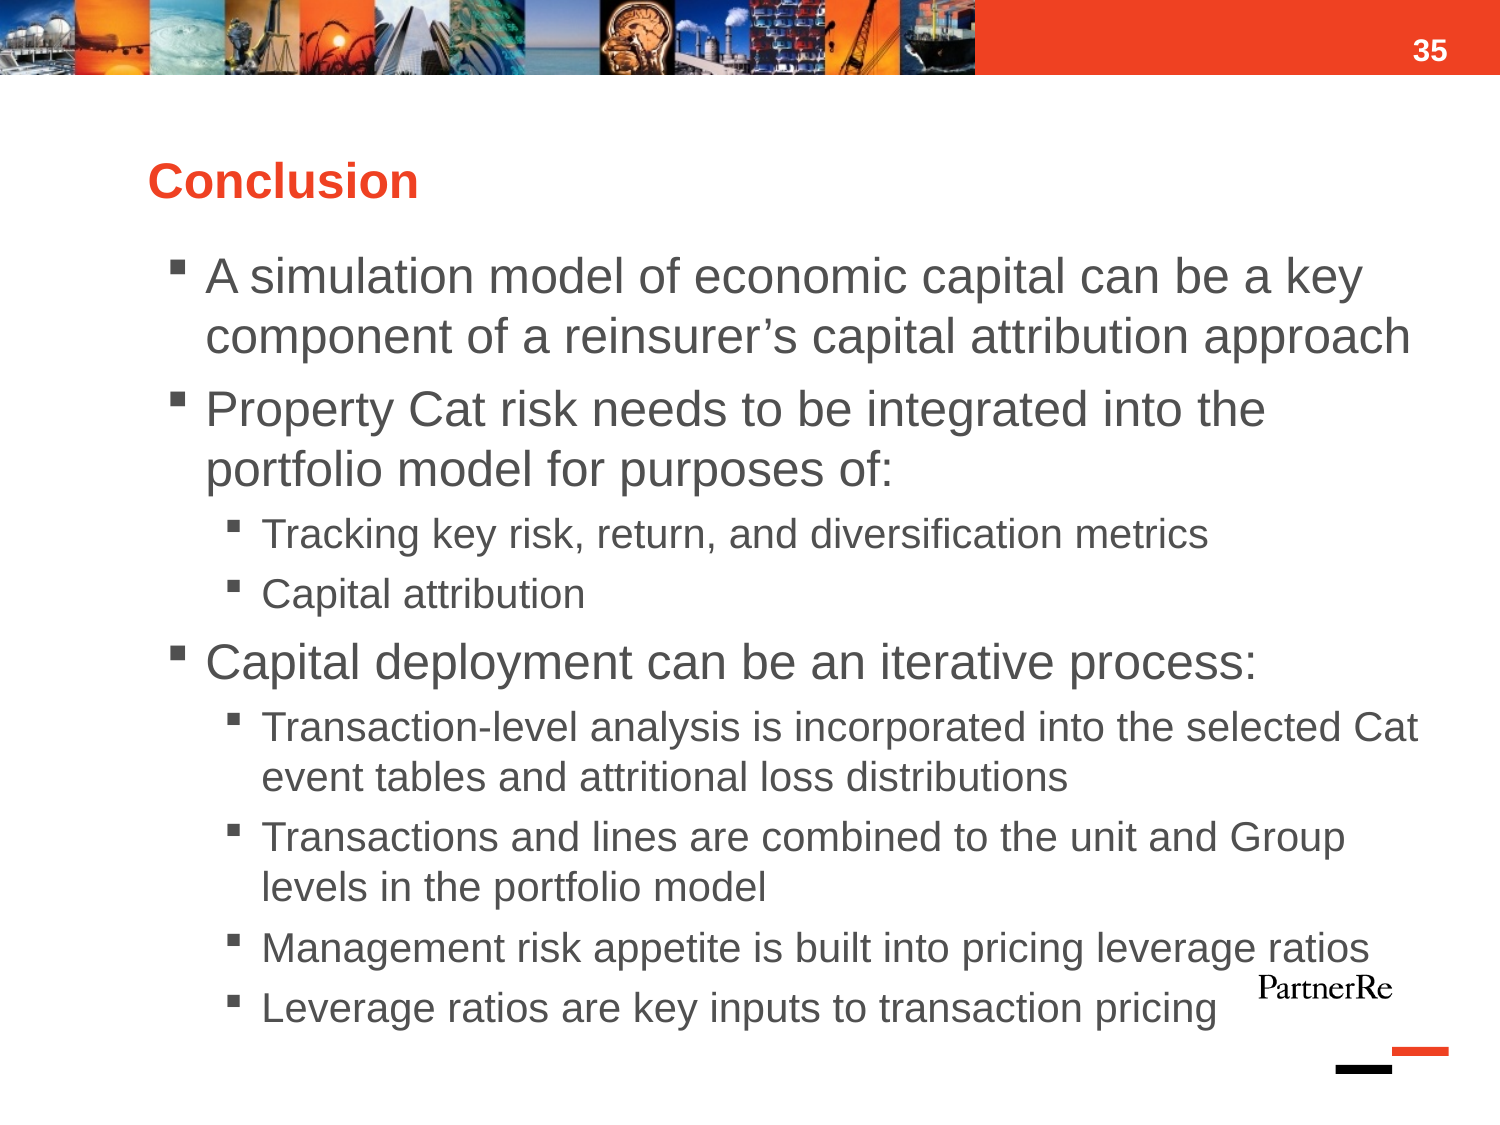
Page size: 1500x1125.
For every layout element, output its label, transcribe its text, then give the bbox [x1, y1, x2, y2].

title Conclusion [147, 148, 1448, 221]
list A simulation model of economic capital can be a key component of a reinsurer’s capital attribution approach Property Cat risk needs to be integrated into the portfolio model for purposes of: Tracking key risk, return, and diversification metrics Capital attribution Capital deployment can be an iterative process: Transaction-level analysis is incorporated into the selected Cat event tables and attritional loss distributions Transactions and lines are combined to the unit and Group levels in the portfolio model Management risk appetite is built into pricing leverage ratios Leverage ratios are key inputs to transaction pricing [147, 243, 1448, 953]
picture [1256, 972, 1395, 1001]
picture [0, 0, 975, 75]
slide_number 35 [1399, 29, 1449, 68]
